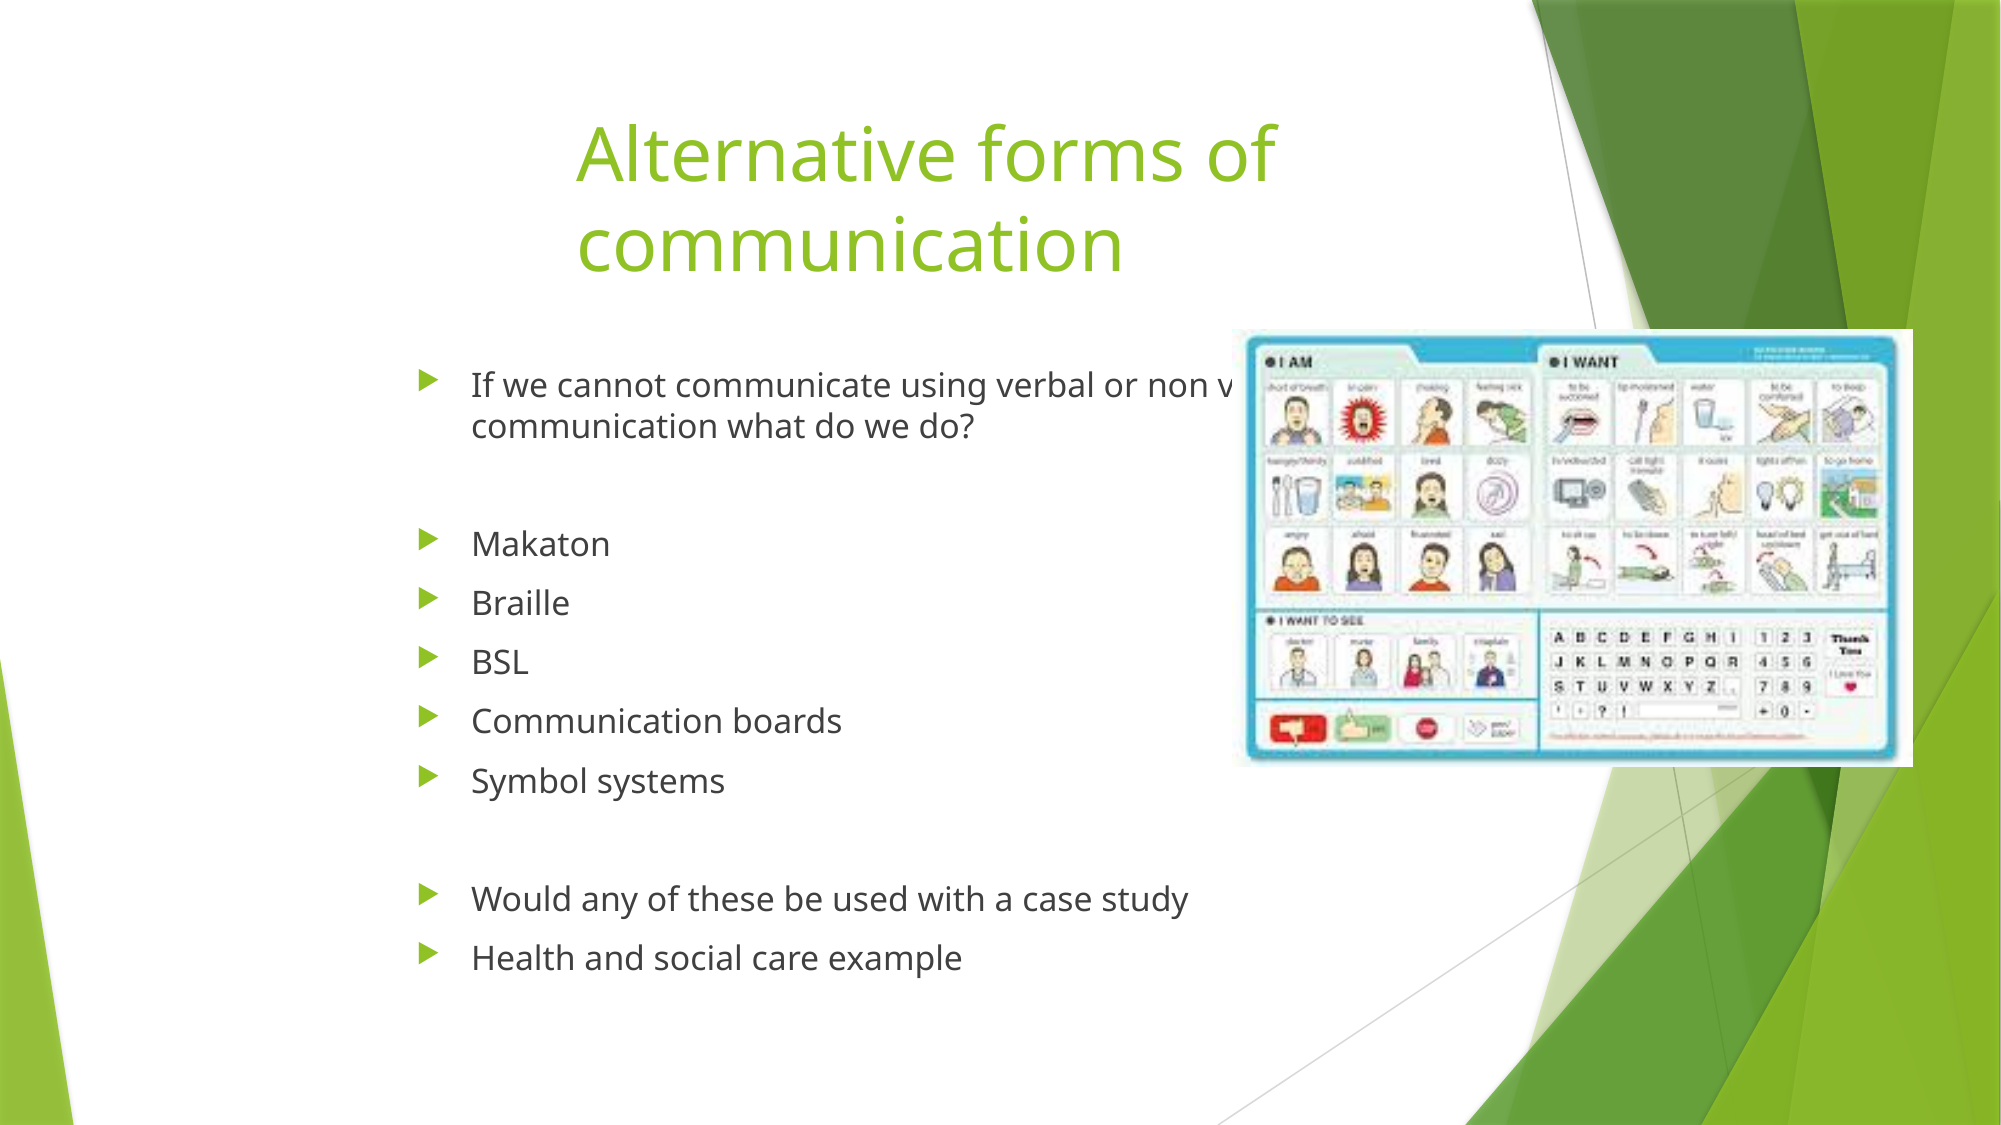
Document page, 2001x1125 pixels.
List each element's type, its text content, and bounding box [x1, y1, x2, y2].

list If we cannot communicate using verbal or non verbal communication what do we do? Makaton Braille BSL Communication boards Symbol systems Would any of these be used with a case study Health and social care example [401, 356, 1522, 992]
title Alternative forms of communication [561, 99, 1522, 317]
picture [1231, 328, 1913, 767]
